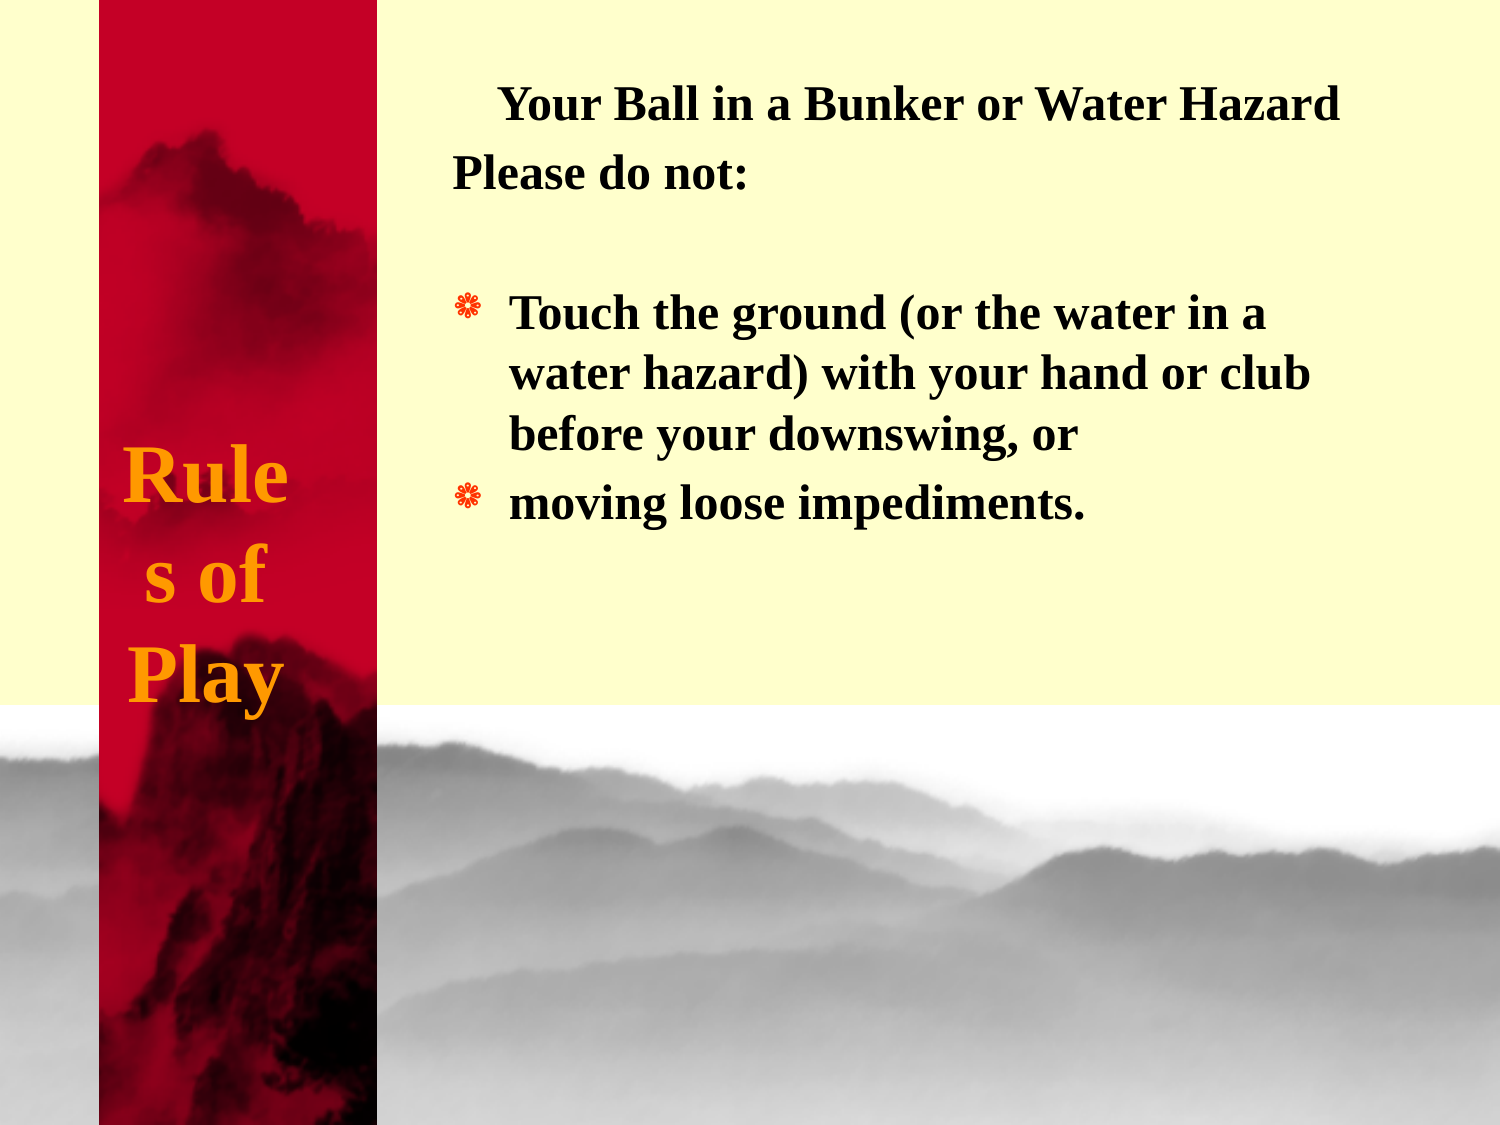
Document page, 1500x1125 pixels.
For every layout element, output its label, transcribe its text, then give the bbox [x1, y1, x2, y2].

list Your Ball in a Bunker or Water Hazard Please do not: Touch the ground (or the water in a water hazard) with your hand or club before your downswing, or moving loose impediments. [437, 62, 1400, 1063]
title Rules of Play [99, 62, 313, 1075]
picture [0, 0, 1500, 1125]
